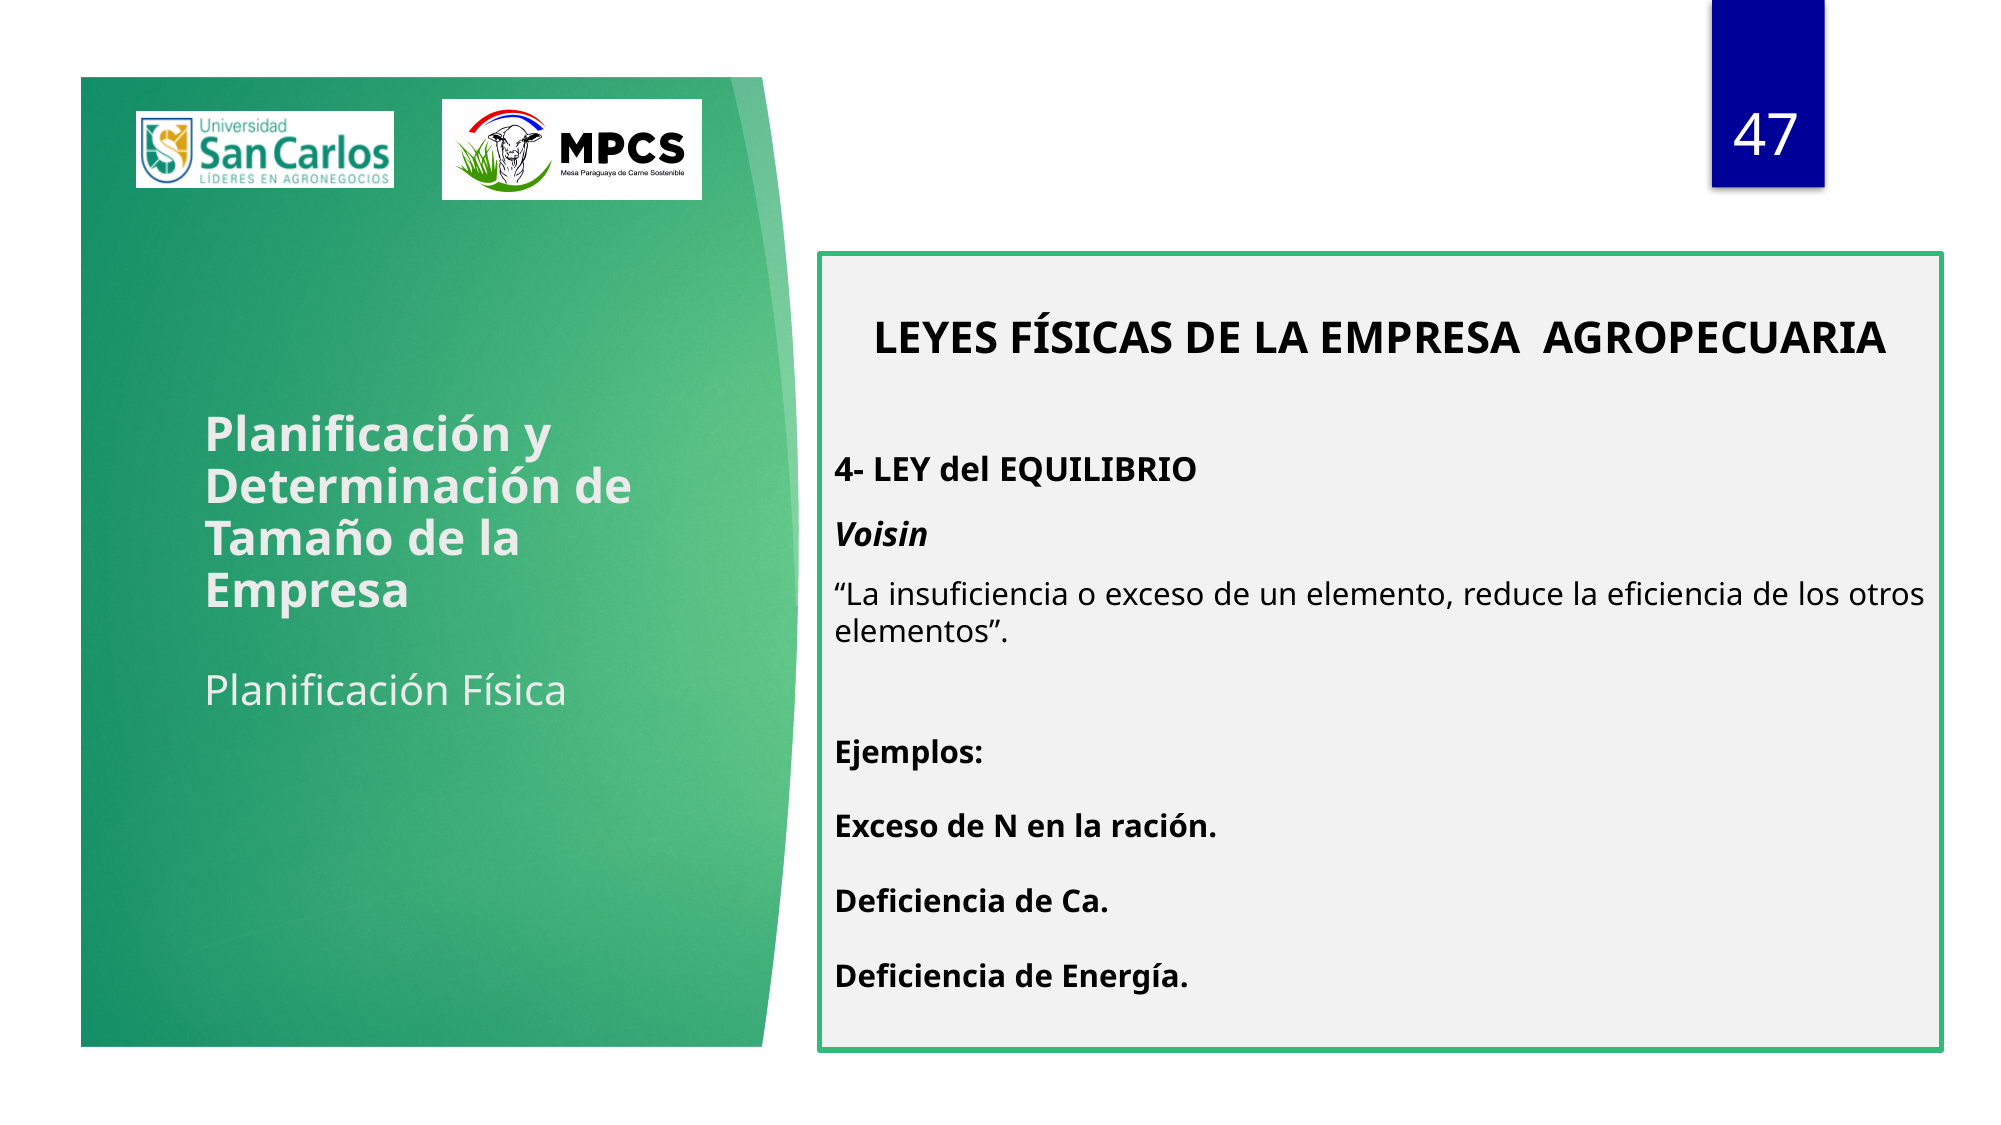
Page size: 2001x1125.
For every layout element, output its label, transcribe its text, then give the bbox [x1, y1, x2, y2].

slide_number 47 [1698, 48, 1836, 175]
list LEYES FÍSICAS DE LA EMPRESA AGROPECUARIA 4- LEY del EQUILIBRIO Voisin “La insuficiencia o exceso de un elemento, reduce la eficiencia de los otros elementos”. Ejemplos: Exceso de N en la ración. Deficiencia de Ca. Deficiencia de Energía. [817, 251, 1944, 1053]
picture [136, 111, 394, 189]
picture [442, 99, 702, 200]
title Planificación y Determinación de Tamaño de la Empresa Planificación Física [189, 375, 754, 750]
